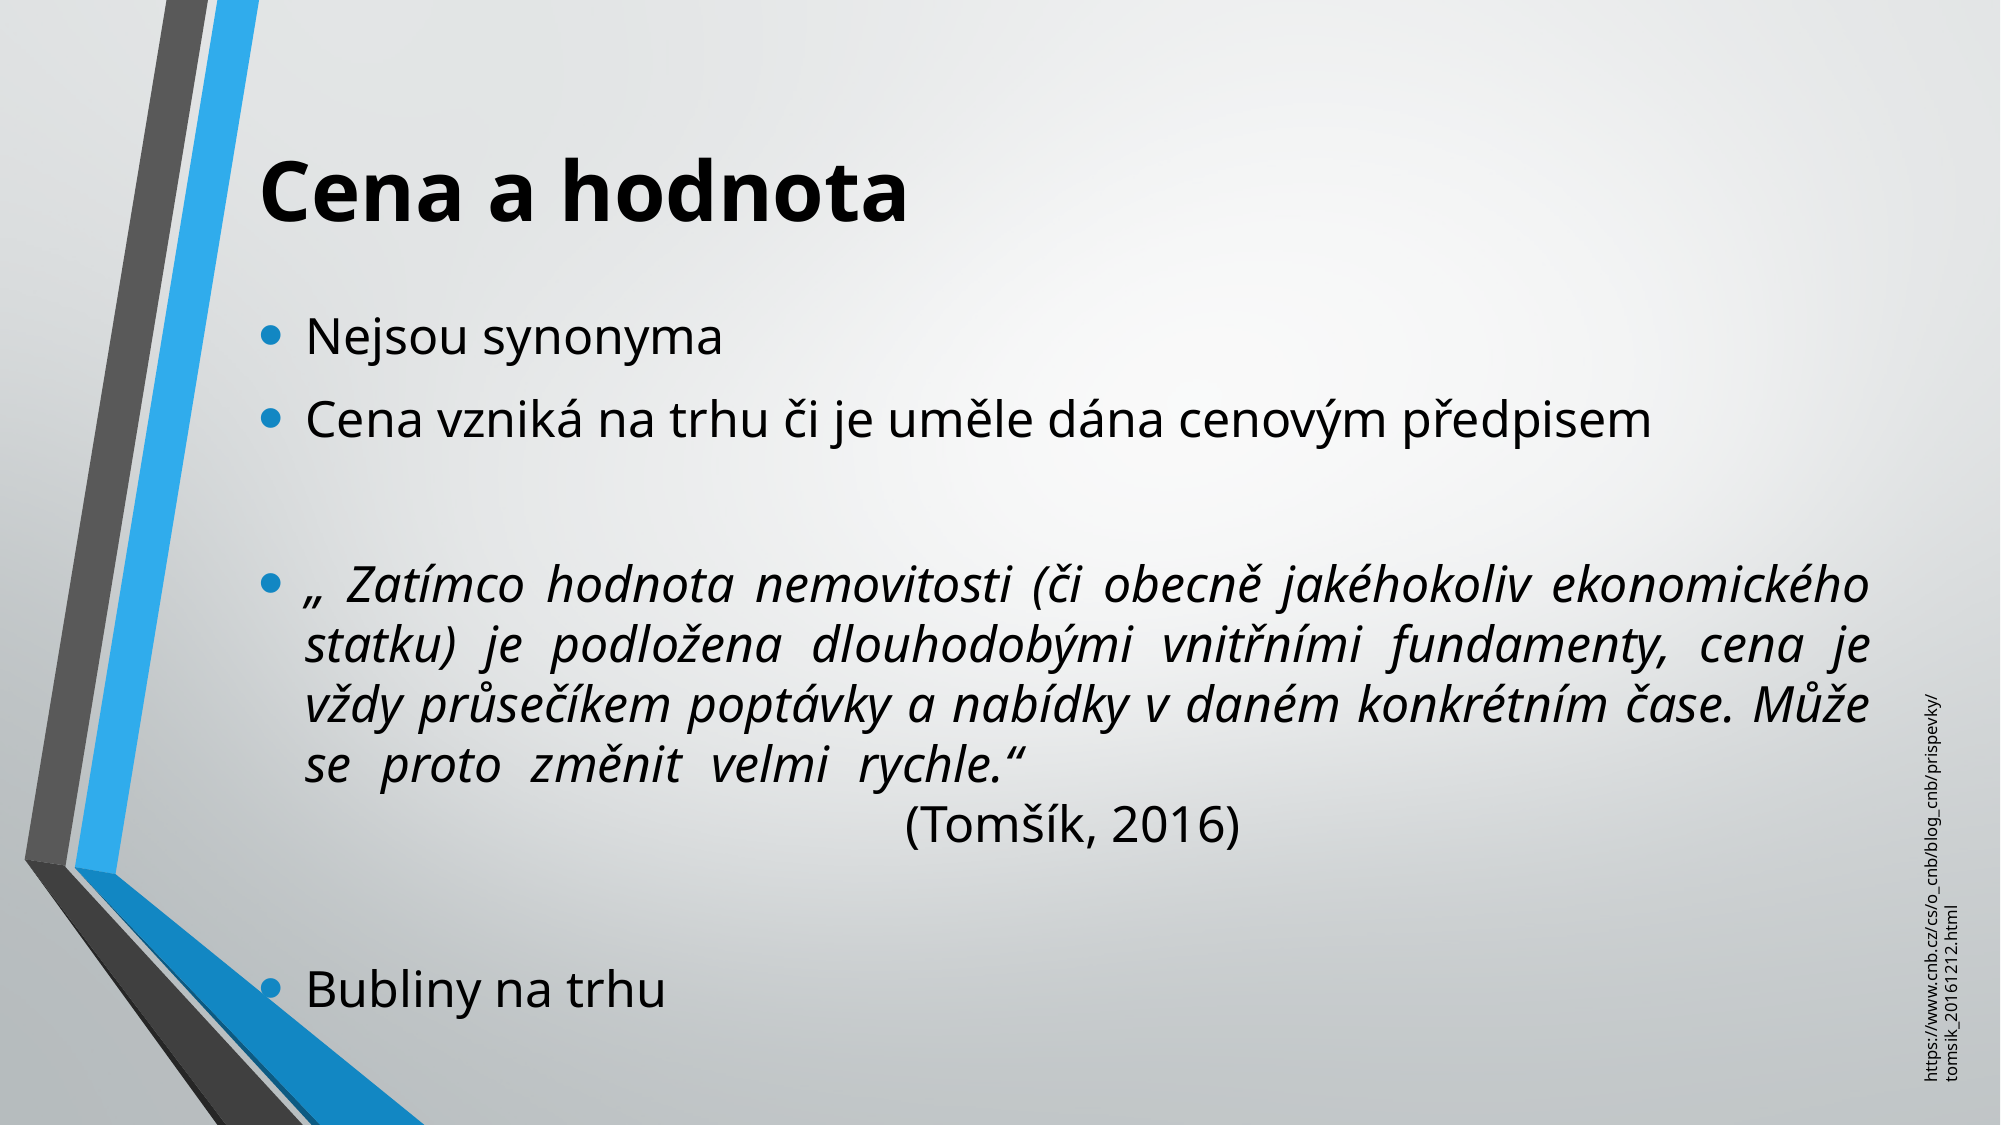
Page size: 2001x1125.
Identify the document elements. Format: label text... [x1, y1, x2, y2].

title Cena a hodnota [243, 78, 1887, 296]
text_box https://www.cnb.cz/cs/o_cnb/blog_cnb/prispevky/tomsik_20161212.html [1913, 521, 1968, 1098]
list Nejsou synonyma Cena vzniká na trhu či je uměle dána cenovým předpisem „ Zatímco hodnota nemovitosti (či obecně jakéhokoliv ekonomického statku) je podložena dlouhodobými vnitřními fundamenty, cena je vždy průsečíkem poptávky a nabídky v daném konkrétním čase. Může se proto změnit velmi rychle.“ (Tomšík, 2016) Bubliny na trhu [243, 296, 1887, 1047]
